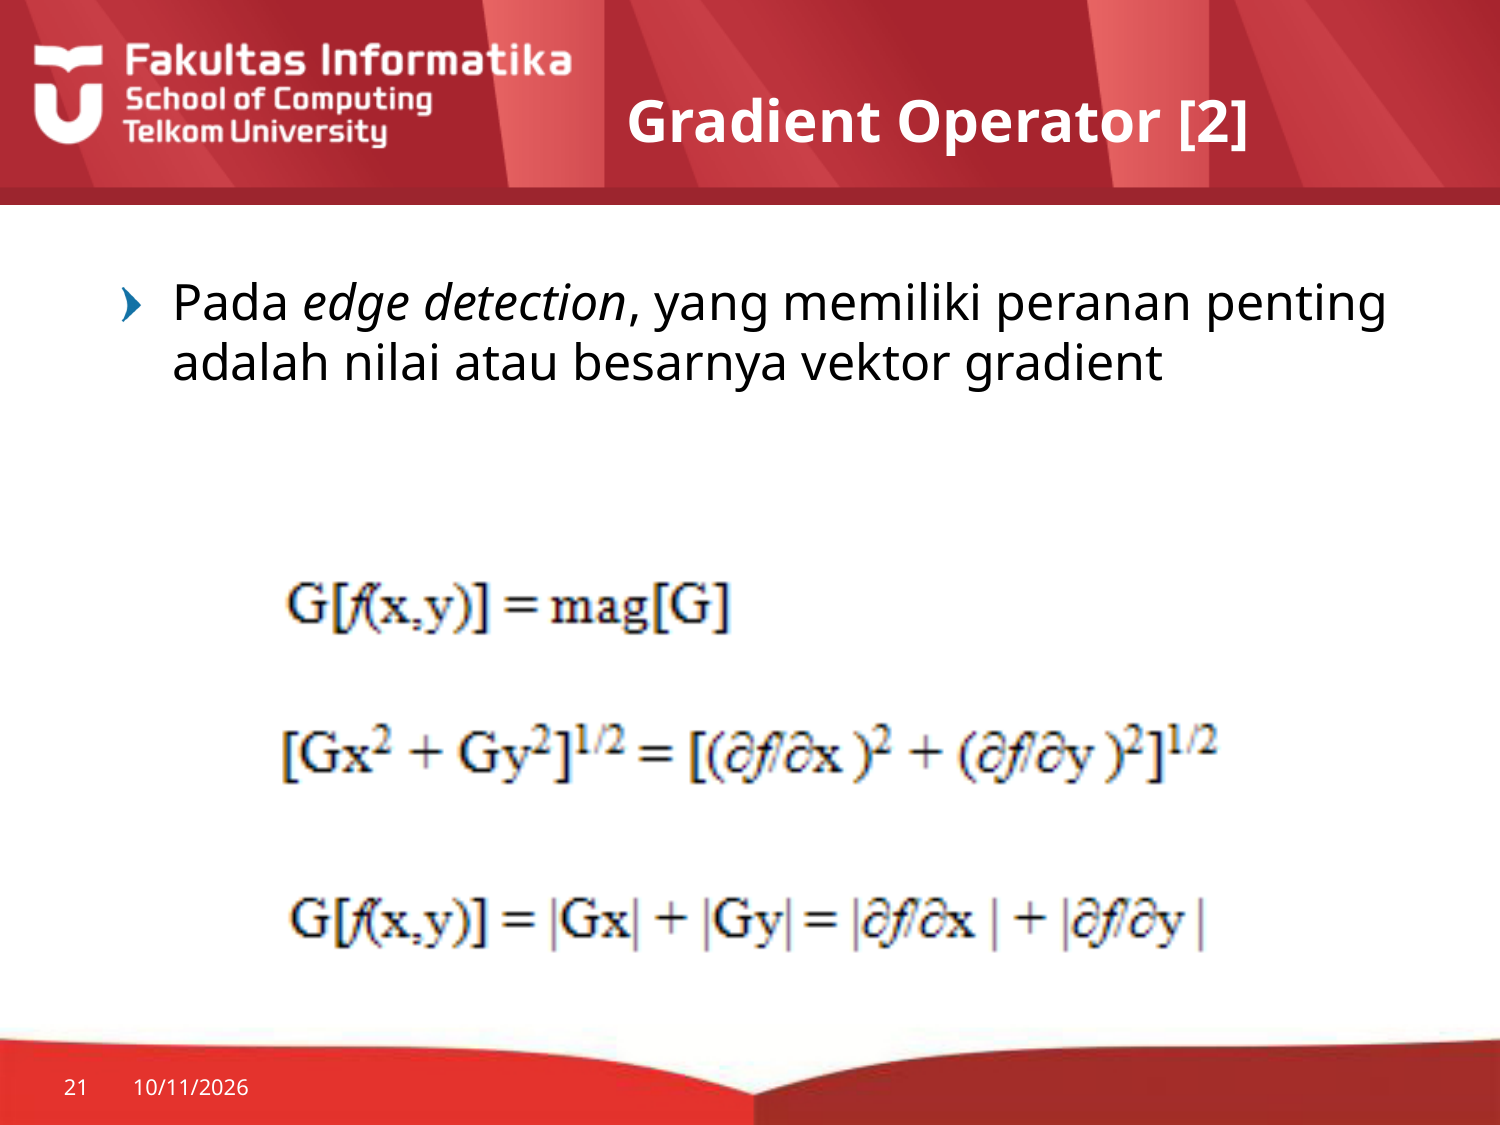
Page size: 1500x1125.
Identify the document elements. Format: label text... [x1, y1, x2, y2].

picture [115, 276, 145, 324]
slide_number 21 [63, 1058, 123, 1119]
title Gradient Operator [2] [611, 37, 1438, 200]
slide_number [132, 1058, 403, 1119]
picture [269, 562, 750, 669]
picture [0, 1024, 1500, 1125]
picture [281, 702, 1229, 844]
picture [269, 866, 1218, 985]
list Pada edge detection, yang memiliki peranan penting adalah nilai atau besarnya vektor gradient [100, 262, 1438, 1000]
picture [0, 0, 1500, 205]
